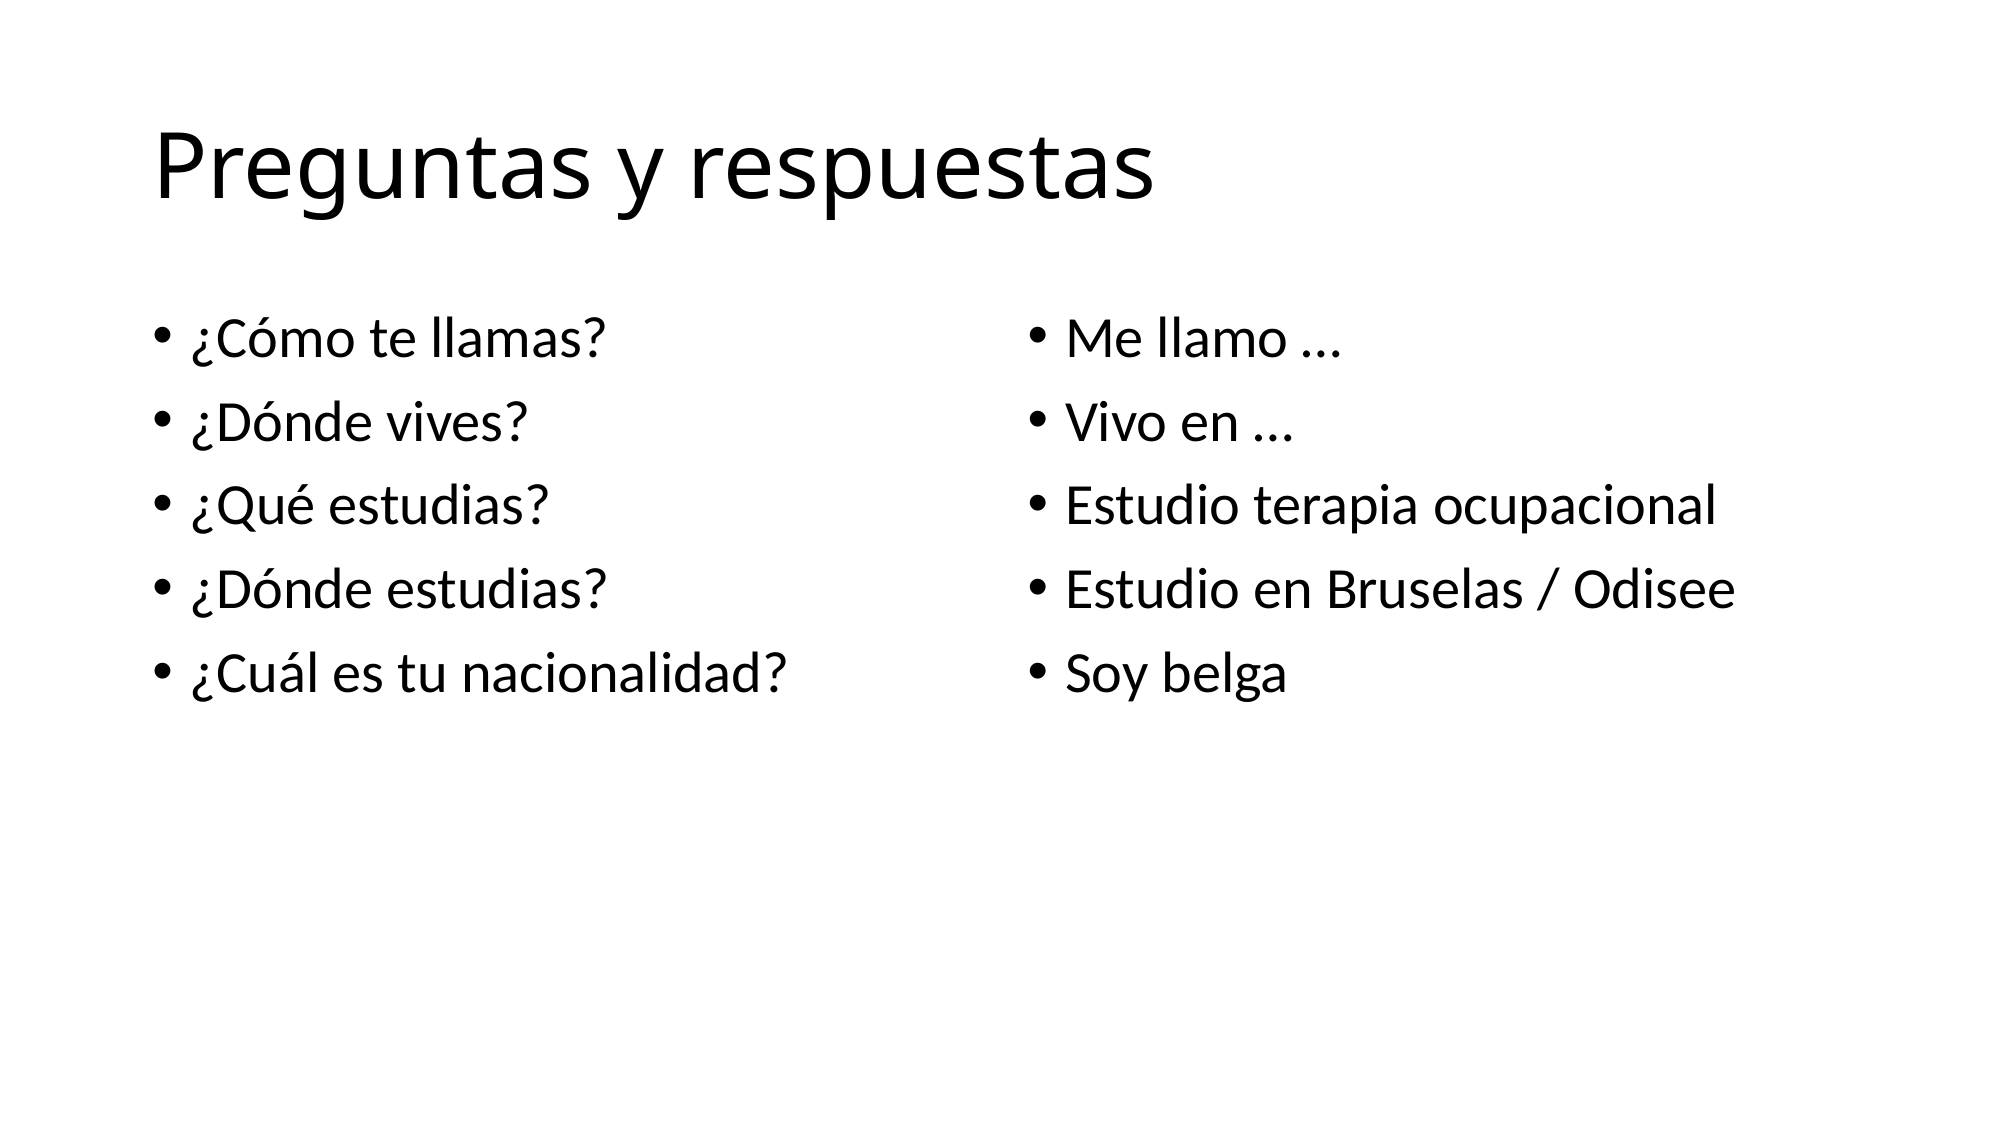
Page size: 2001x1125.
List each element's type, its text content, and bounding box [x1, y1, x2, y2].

title Preguntas y respuestas [137, 59, 1863, 278]
list Me llamo … Vivo en … Estudio terapia ocupacional Estudio en Bruselas / Odisee Soy belga [1012, 299, 1863, 1014]
list ¿Cómo te llamas? ¿Dónde vives? ¿Qué estudias? ¿Dónde estudias? ¿Cuál es tu nacionalidad? [137, 299, 988, 1014]
